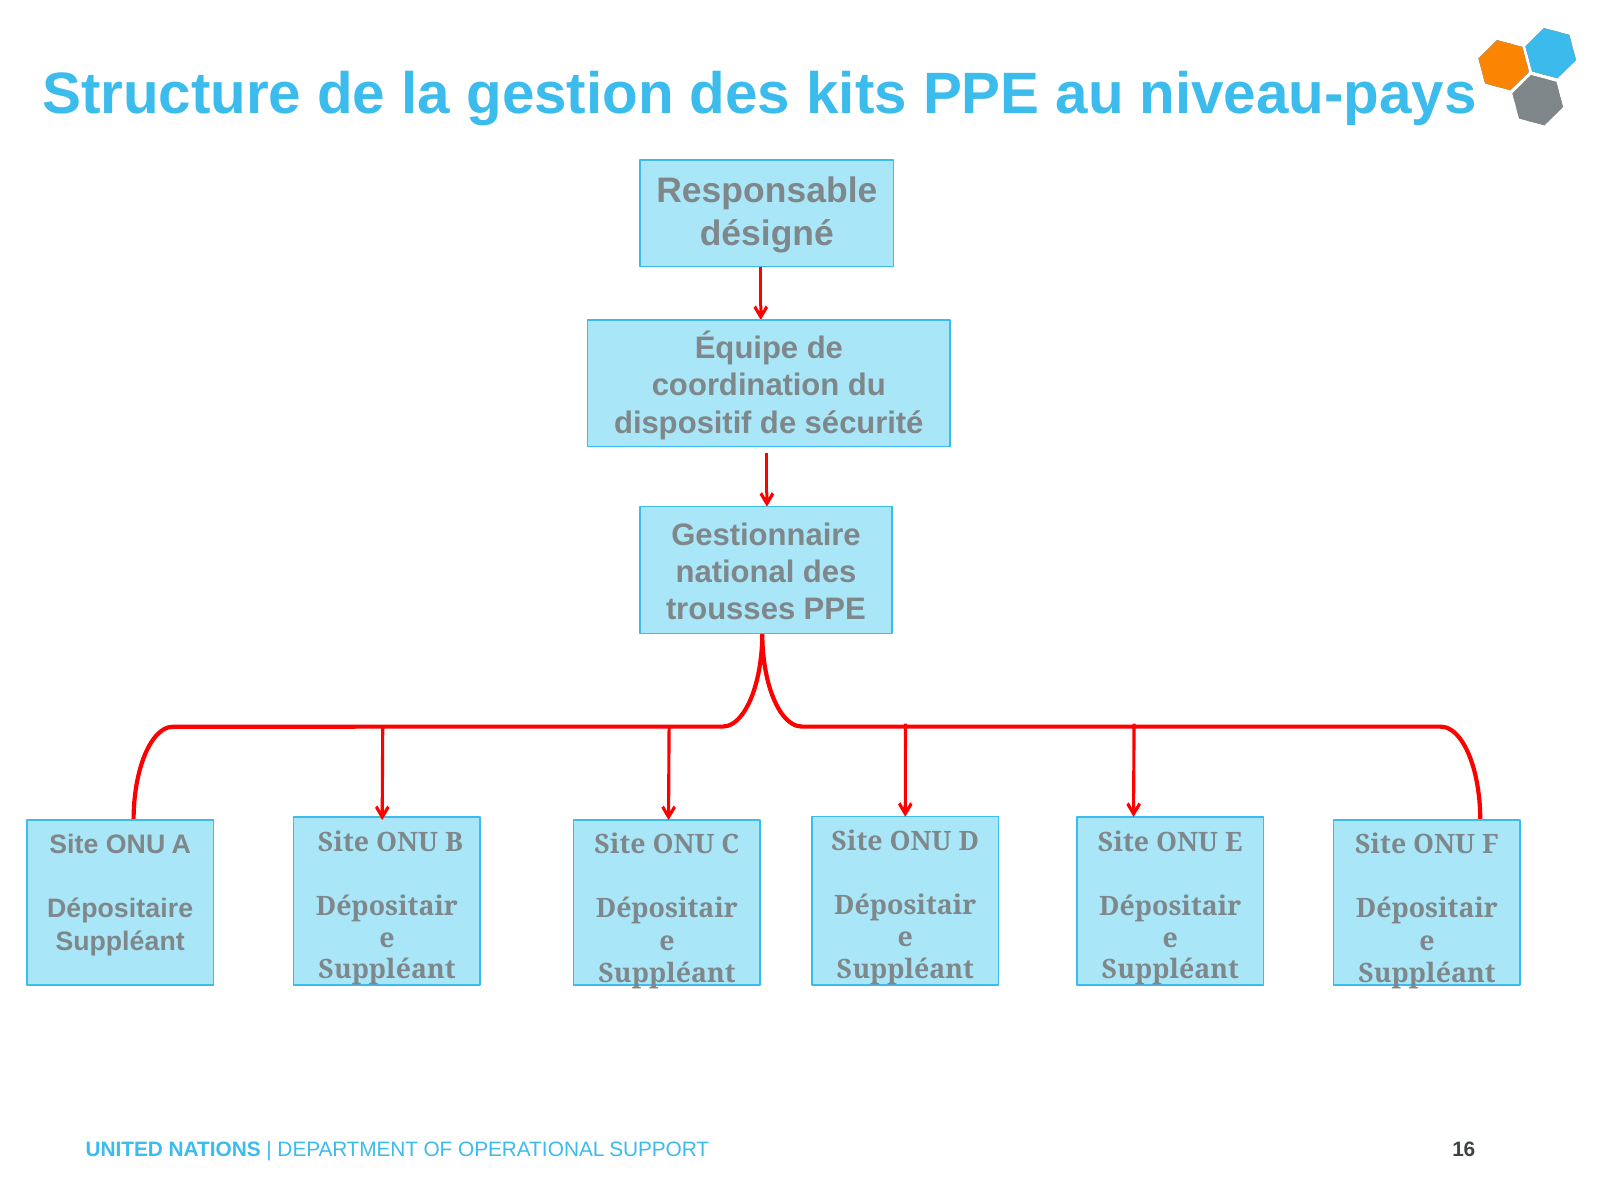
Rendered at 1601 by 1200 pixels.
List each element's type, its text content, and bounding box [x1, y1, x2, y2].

text_box Site ONU B Dépositaire Suppléant [293, 816, 481, 985]
text_box Responsable désigné [640, 159, 894, 267]
text_box Gestionnaire national des trousses PPE [640, 506, 892, 634]
text_box Site ONU F Dépositaire Suppléant [1333, 819, 1521, 985]
text_box Équipe de coordination du dispositif de sécurité [587, 320, 951, 447]
text_box Site ONU D Dépositaire Suppléant [811, 816, 999, 985]
text_box [132, 634, 903, 820]
text_box Site ONU A DépositaireSuppléant [26, 819, 214, 985]
text_box Site ONU E Dépositaire Suppléant [1076, 816, 1264, 985]
title Structure de la gestion des kits PPE au niveau-pays [33, 56, 1487, 134]
text_box Site ONU C Dépositaire Suppléant [573, 819, 761, 985]
picture [1472, 17, 1590, 136]
text_box [908, 725, 1132, 820]
text_box [1135, 725, 1482, 820]
